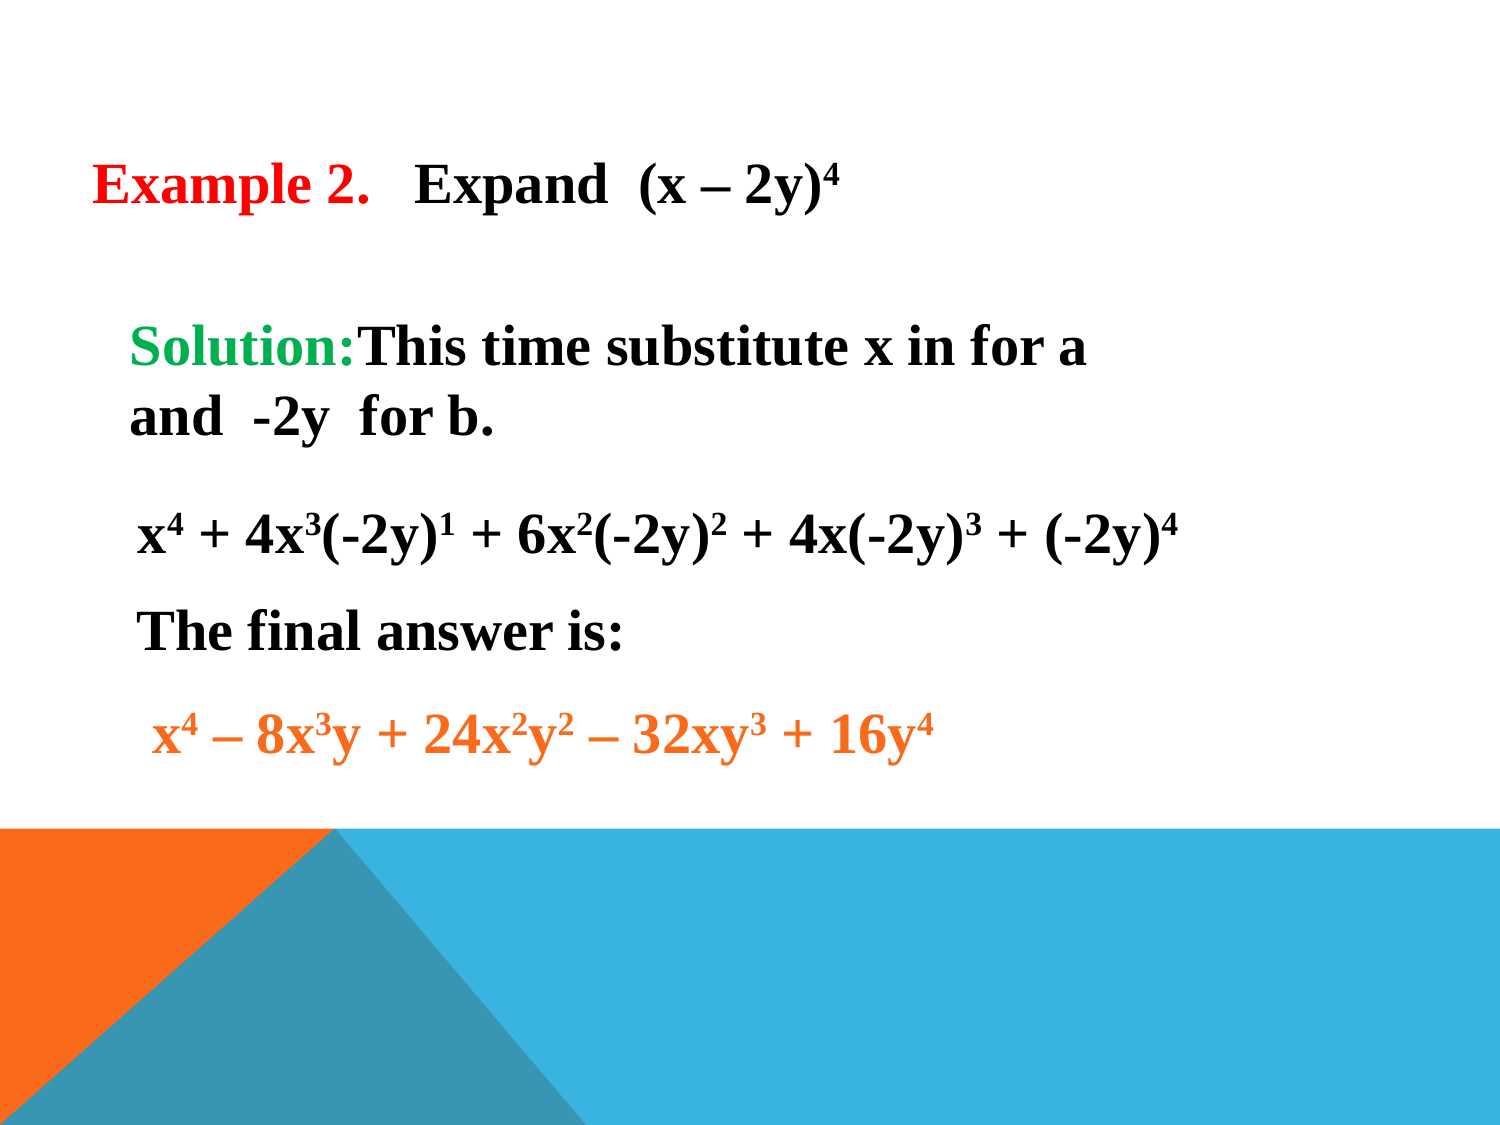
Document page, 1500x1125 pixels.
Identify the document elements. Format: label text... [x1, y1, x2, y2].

text_box Solution:This time substitute x in for a and -2y for b. [114, 299, 1104, 455]
text_box x4 – 8x3y + 24x2y2 – 32xy3 + 16y4 [137, 687, 1003, 773]
text_box x4 + 4x3(-2y)1 + 6x2(-2y)2 + 4x(-2y)3 + (-2y)4 [123, 487, 1194, 573]
text_box The final answer is: [121, 584, 642, 670]
text_box Example 2. Expand (x – 2y)4 [77, 137, 856, 223]
